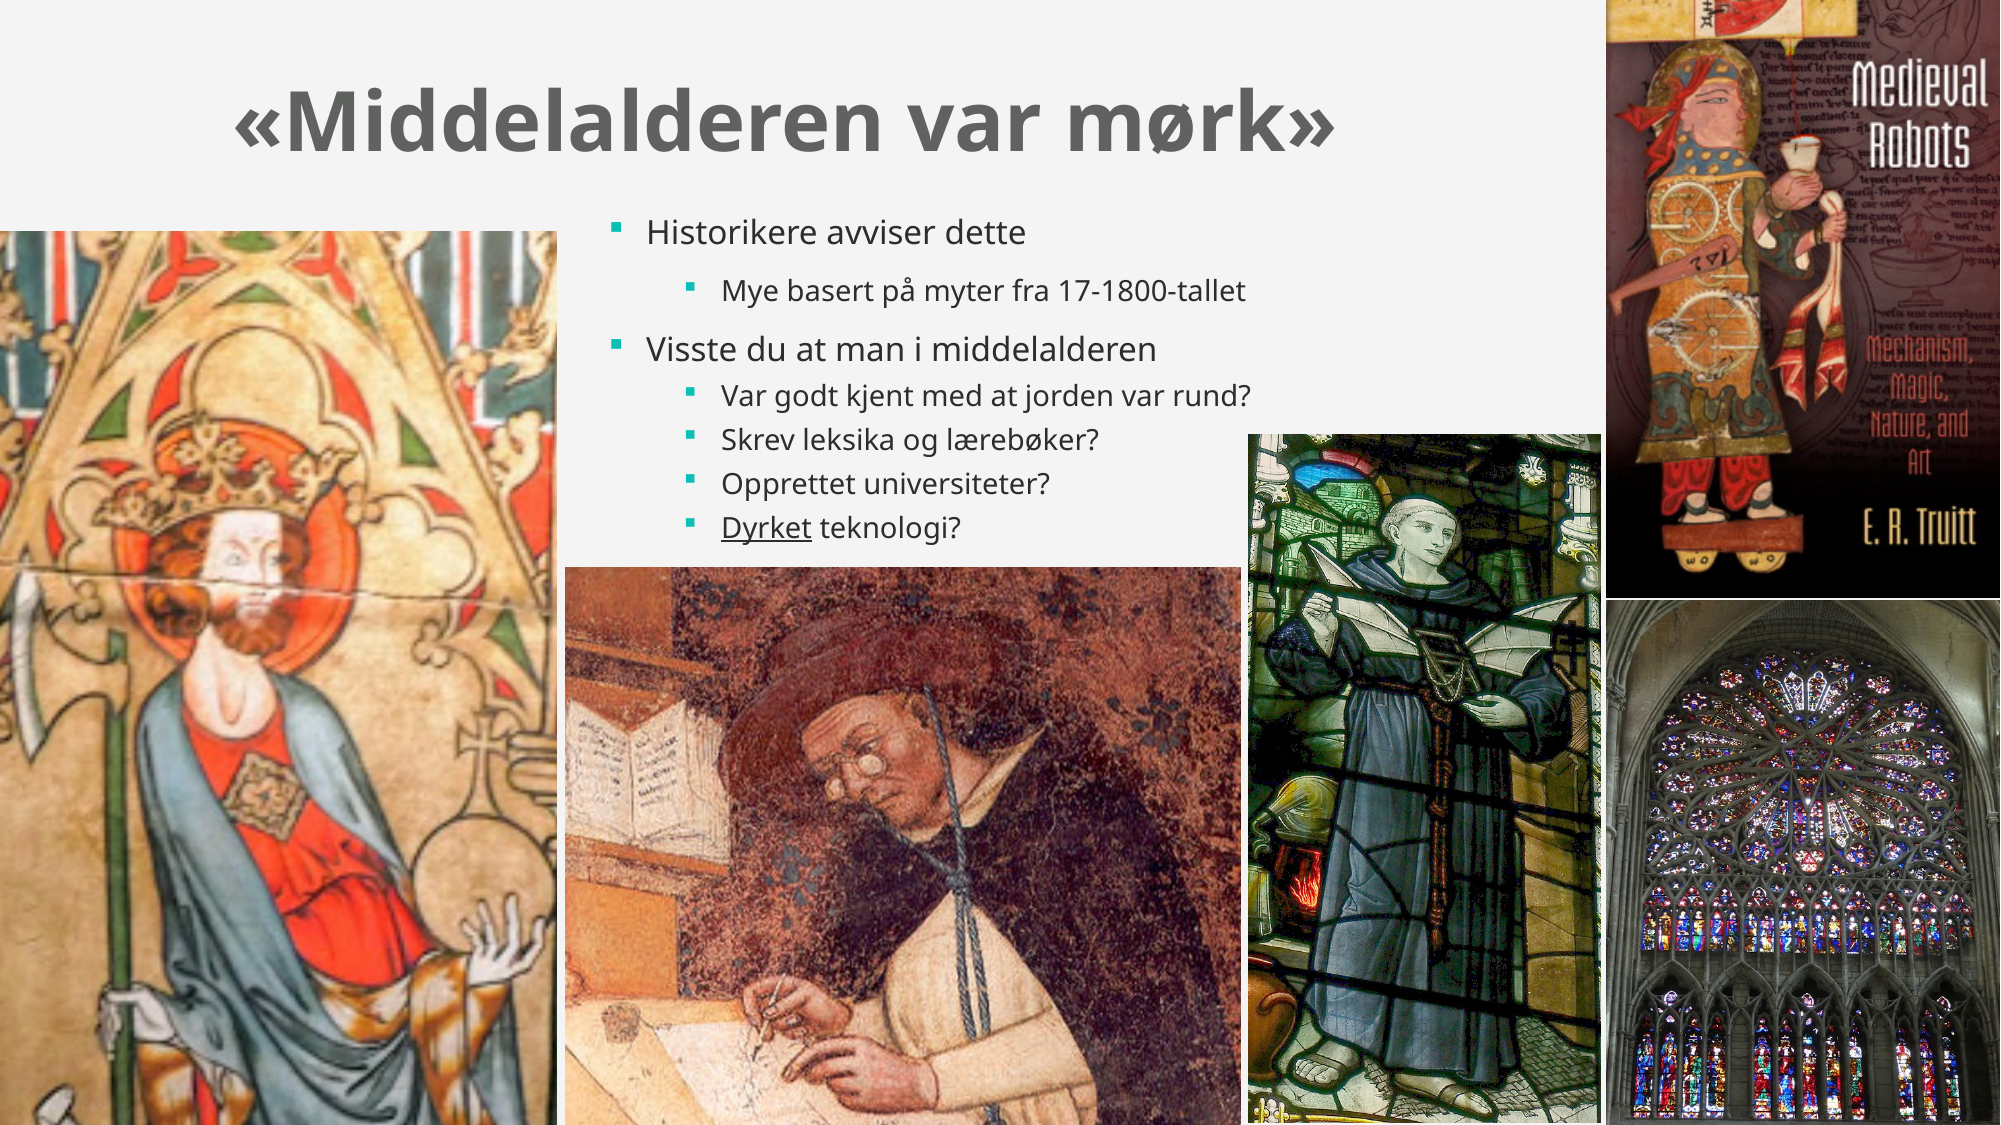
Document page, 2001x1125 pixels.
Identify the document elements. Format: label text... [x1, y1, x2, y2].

picture [565, 567, 1241, 1125]
picture [1248, 434, 1601, 1123]
picture [0, 231, 557, 1125]
list Historikere avviser dette Mye basert på myter fra 17-1800-tallet Visste du at man i middelalderen Var godt kjent med at jorden var rund? Skrev leksika og lærebøker? Opprettet universiteter? Dyrket teknologi? [593, 207, 1824, 782]
picture [1606, 0, 2001, 598]
picture [1606, 600, 2000, 1125]
title «Middelalderen var mørk» [217, 31, 1568, 218]
